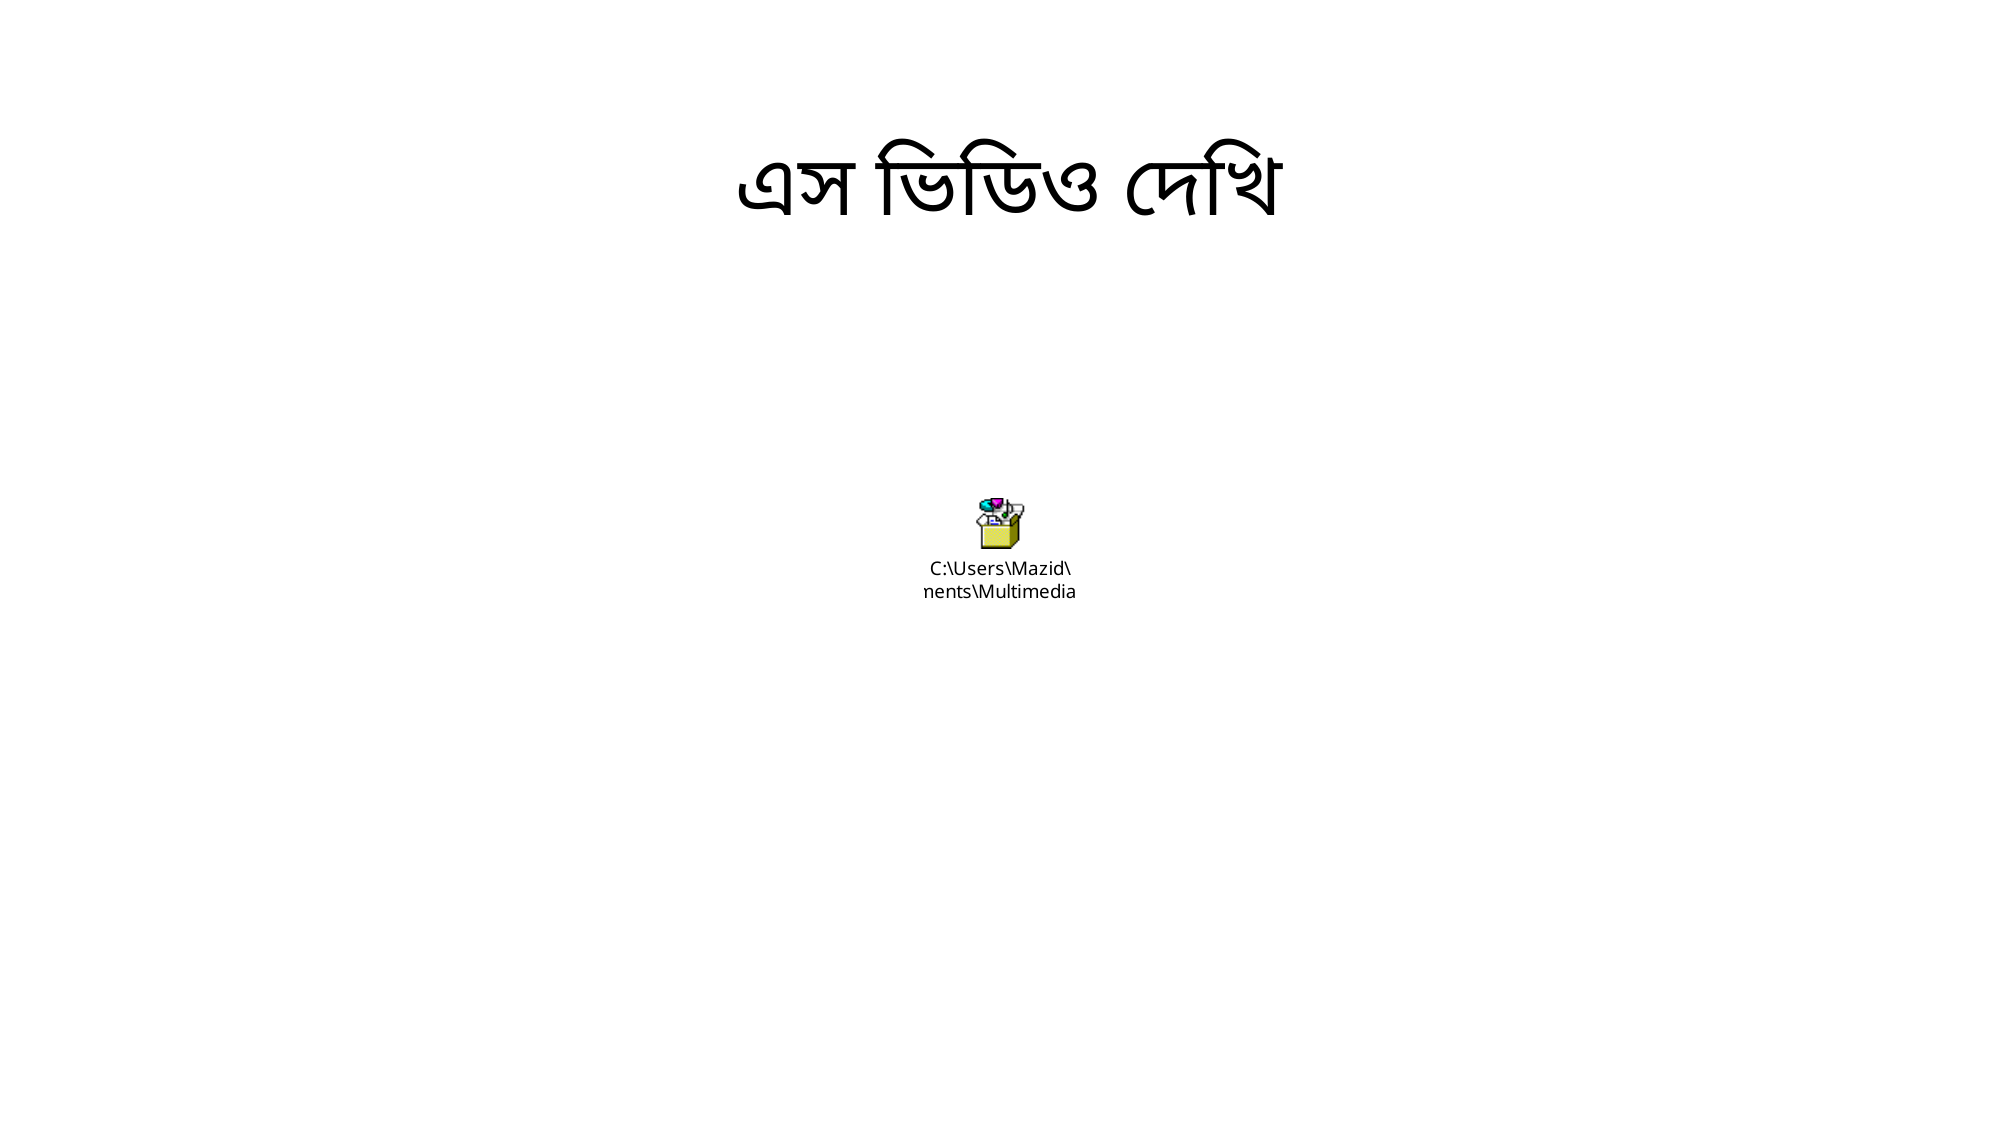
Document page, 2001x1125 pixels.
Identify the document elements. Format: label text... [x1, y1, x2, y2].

text_box এস ভিডিও দেখি [475, 124, 1543, 239]
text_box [924, 498, 1075, 626]
